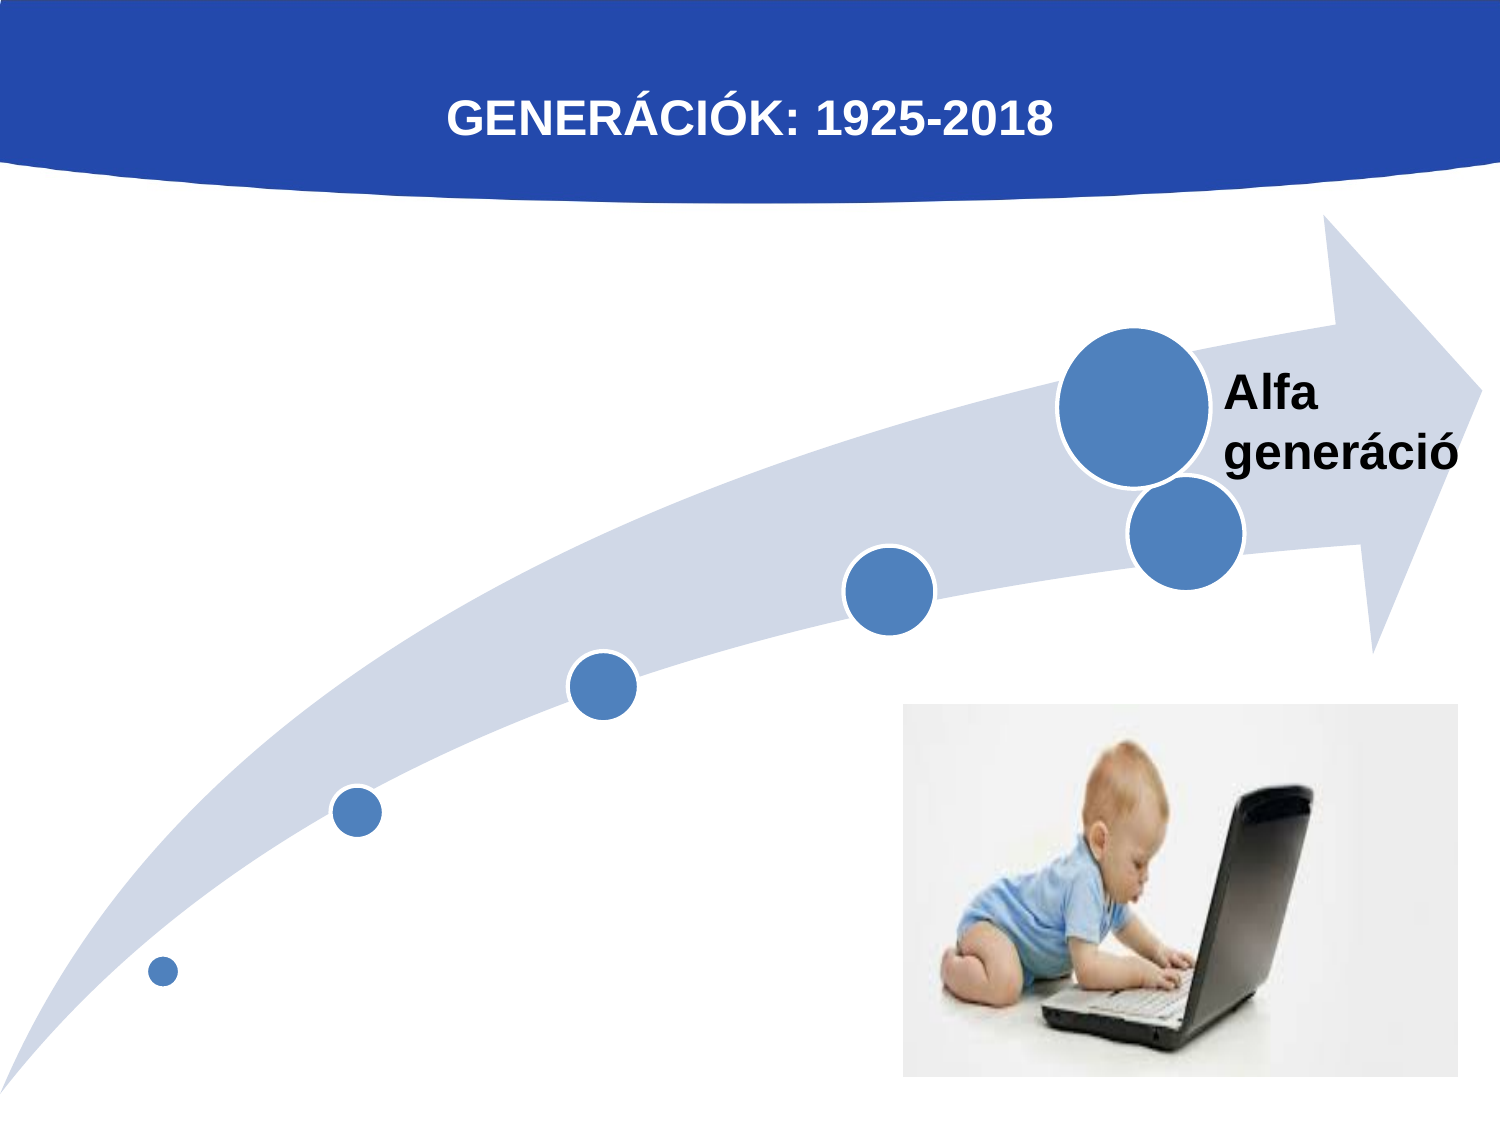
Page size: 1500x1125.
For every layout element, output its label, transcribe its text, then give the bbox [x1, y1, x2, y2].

picture [903, 703, 1458, 1077]
title Generációk: 1925-2018 [75, 27, 1425, 204]
picture [0, 0, 1500, 1125]
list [0, 214, 1483, 1095]
